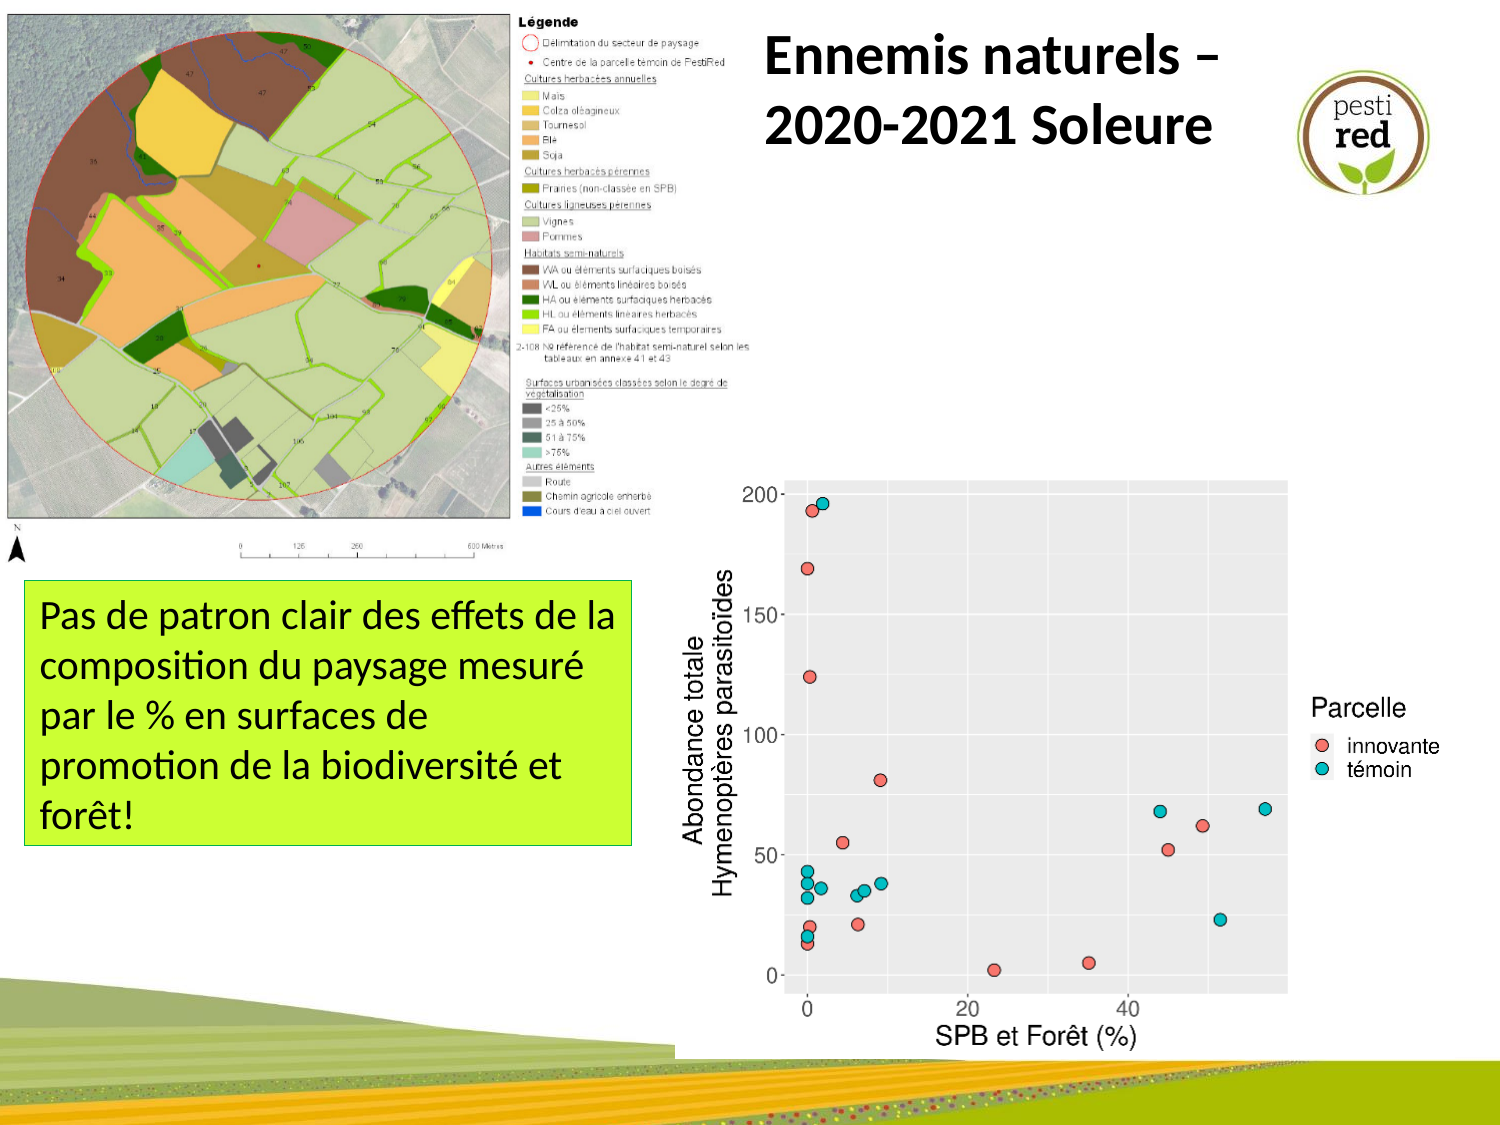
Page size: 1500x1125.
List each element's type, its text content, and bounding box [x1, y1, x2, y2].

text_box Pas de patron clair des effets de la composition du paysage mesuré par le % en surfaces de promotion de la biodiversité et forêt! [24, 580, 632, 846]
picture [0, 1, 1500, 1125]
text_box Ennemis naturels – 2020-2021 Soleure [751, 8, 1307, 164]
